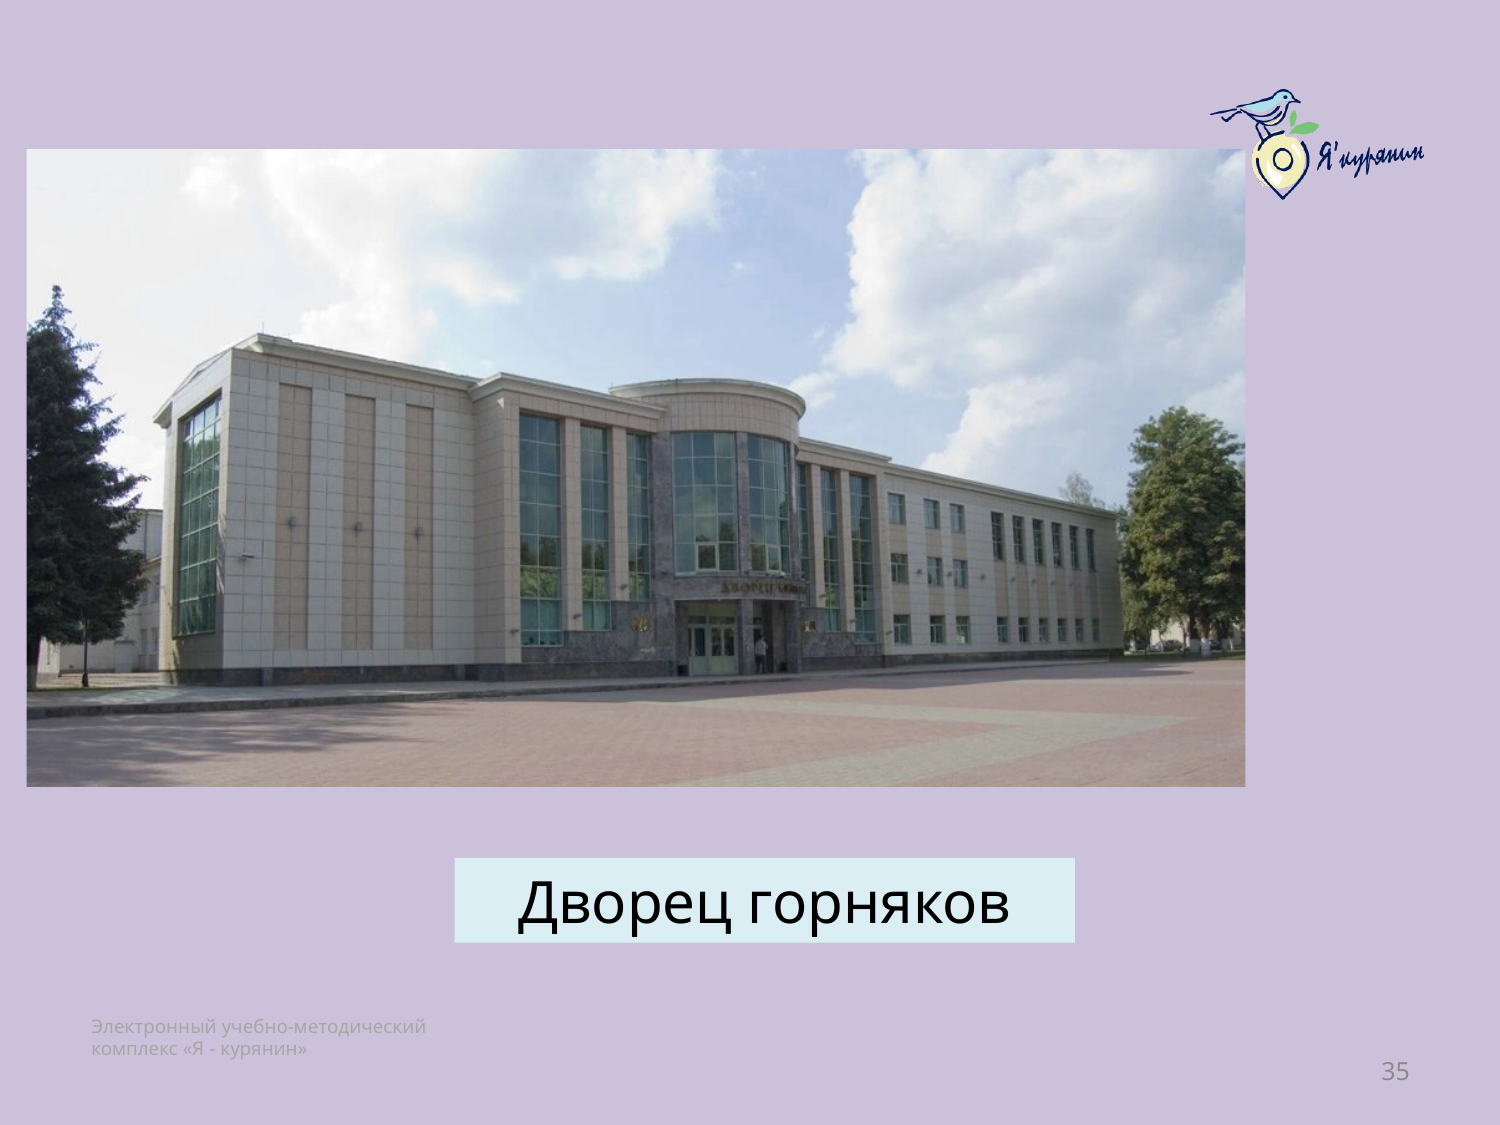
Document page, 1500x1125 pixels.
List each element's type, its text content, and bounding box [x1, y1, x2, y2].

text_box Дворец горняков [454, 857, 1075, 943]
slide_number 35 [1074, 1042, 1425, 1103]
picture [26, 89, 1424, 788]
